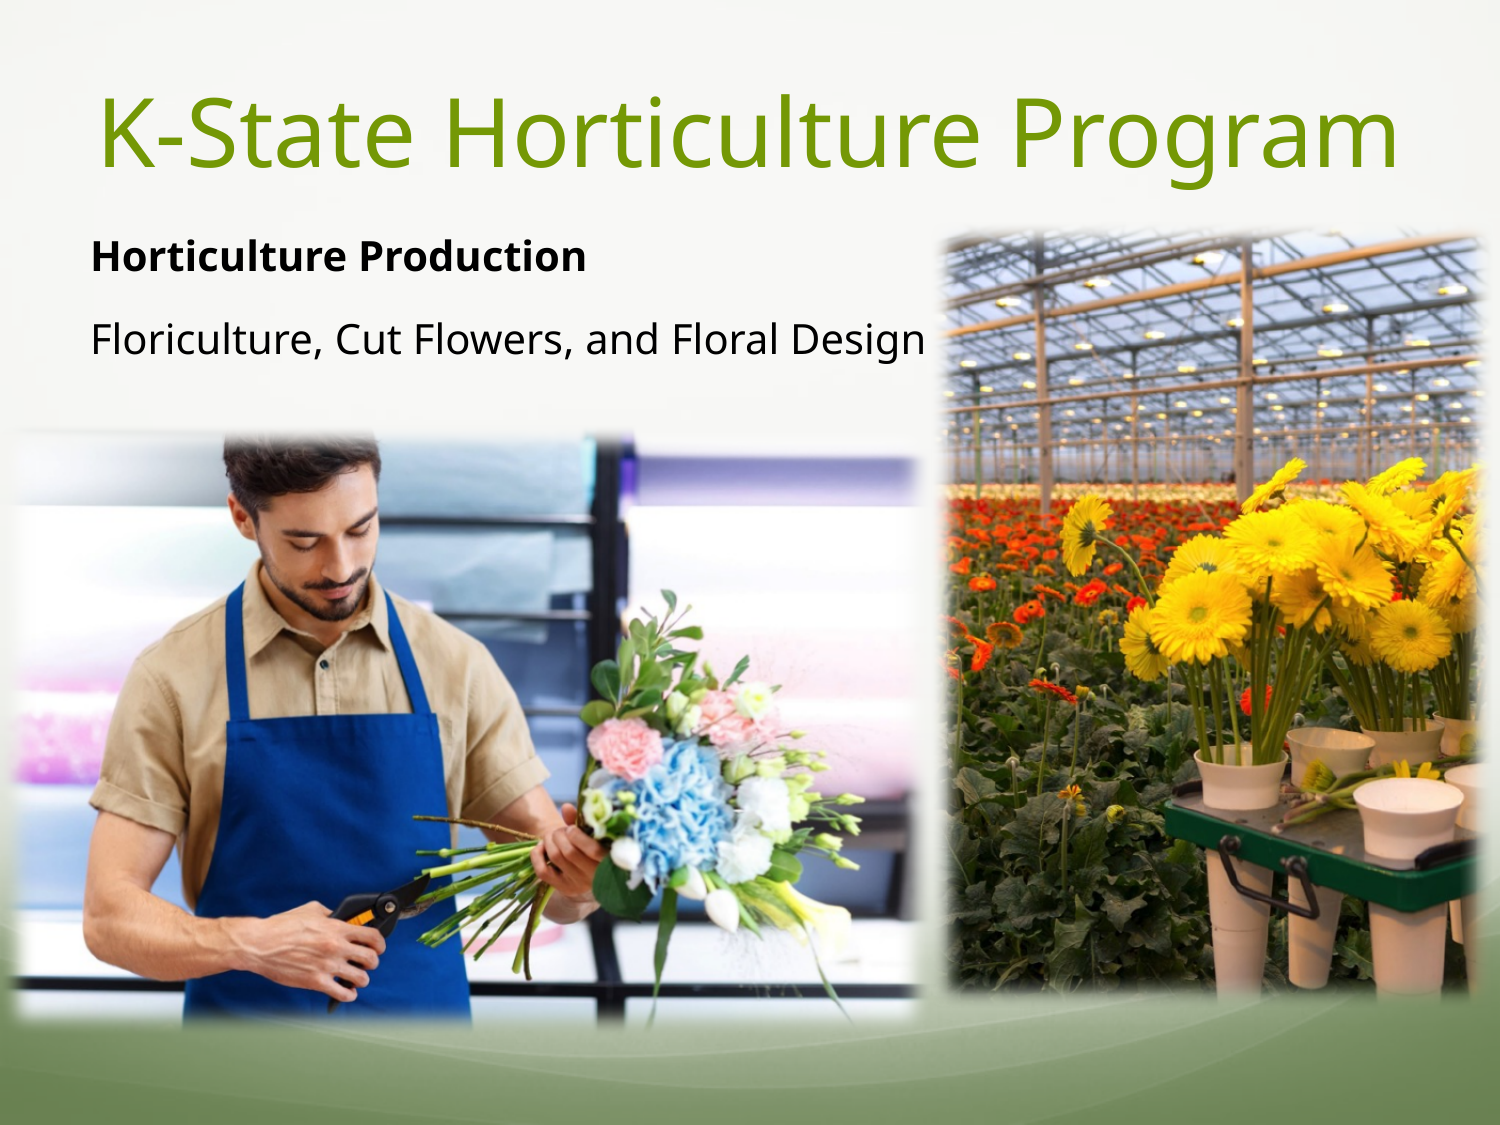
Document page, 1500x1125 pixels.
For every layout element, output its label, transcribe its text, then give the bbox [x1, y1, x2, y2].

list Horticulture Production Floriculture, Cut Flowers, and Floral Design [75, 222, 927, 422]
title K-State Horticulture Program [75, 6, 1425, 195]
picture [0, 221, 1493, 1036]
